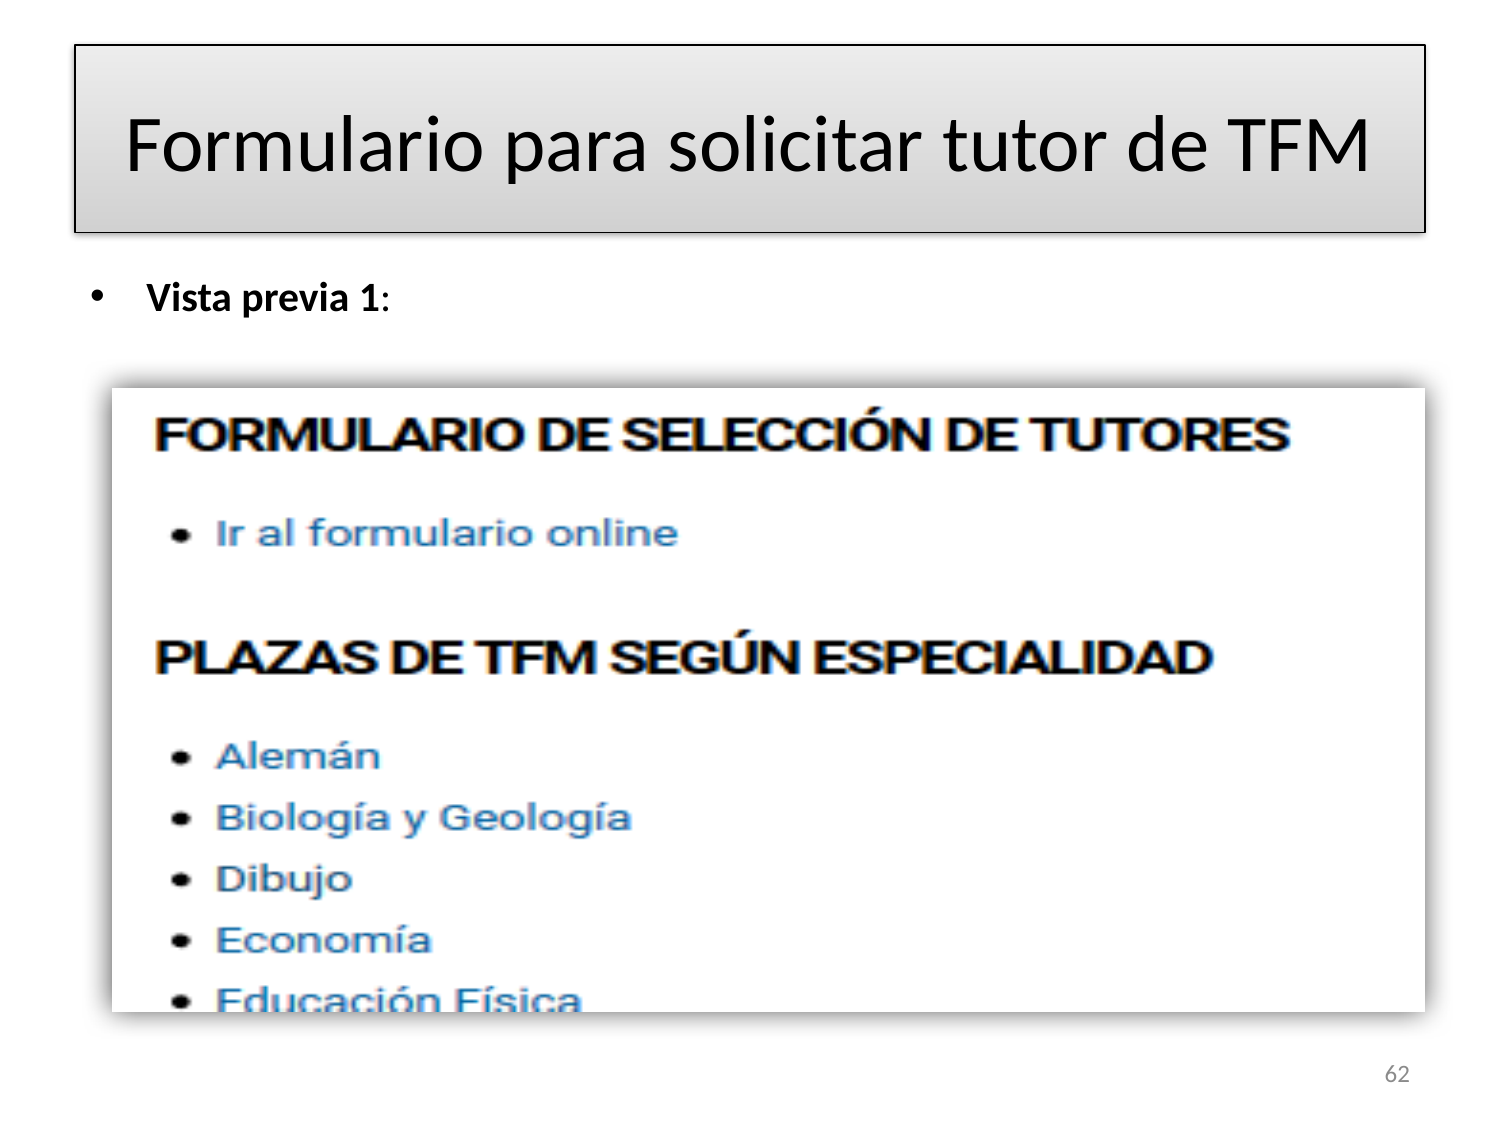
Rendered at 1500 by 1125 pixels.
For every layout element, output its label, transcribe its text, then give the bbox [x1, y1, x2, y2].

title Formulario para solicitar tutor de TFM [74, 44, 1426, 233]
slide_number 62 [1074, 1042, 1425, 1103]
picture [111, 388, 1426, 1012]
list Vista previa 1: [75, 262, 1425, 1005]
